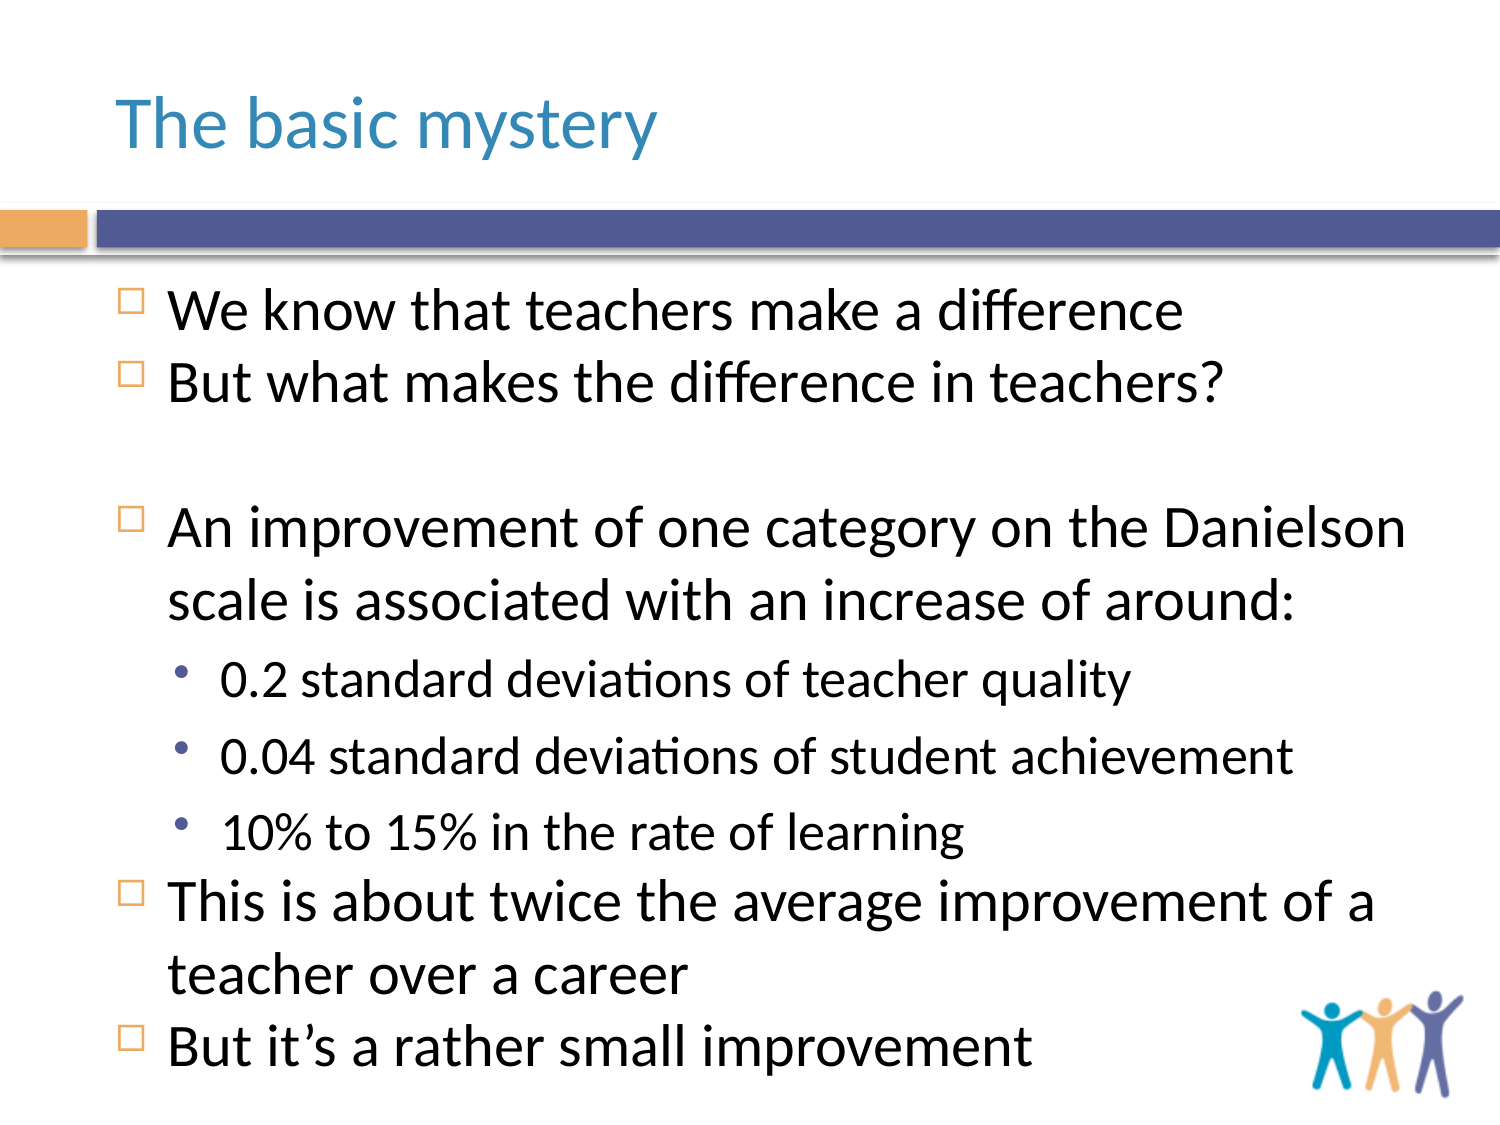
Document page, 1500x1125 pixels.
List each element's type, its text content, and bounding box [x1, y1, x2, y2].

list We know that teachers make a difference But what makes the difference in teachers? An improvement of one category on the Danielson scale is associated with an increase of around: 0.2 standard deviations of teacher quality 0.04 standard deviations of student achievement 10% to 15% in the rate of learning This is about twice the average improvement of a teacher over a career But it’s a rather small improvement [100, 262, 1438, 1125]
title The basic mystery [100, 37, 1438, 200]
